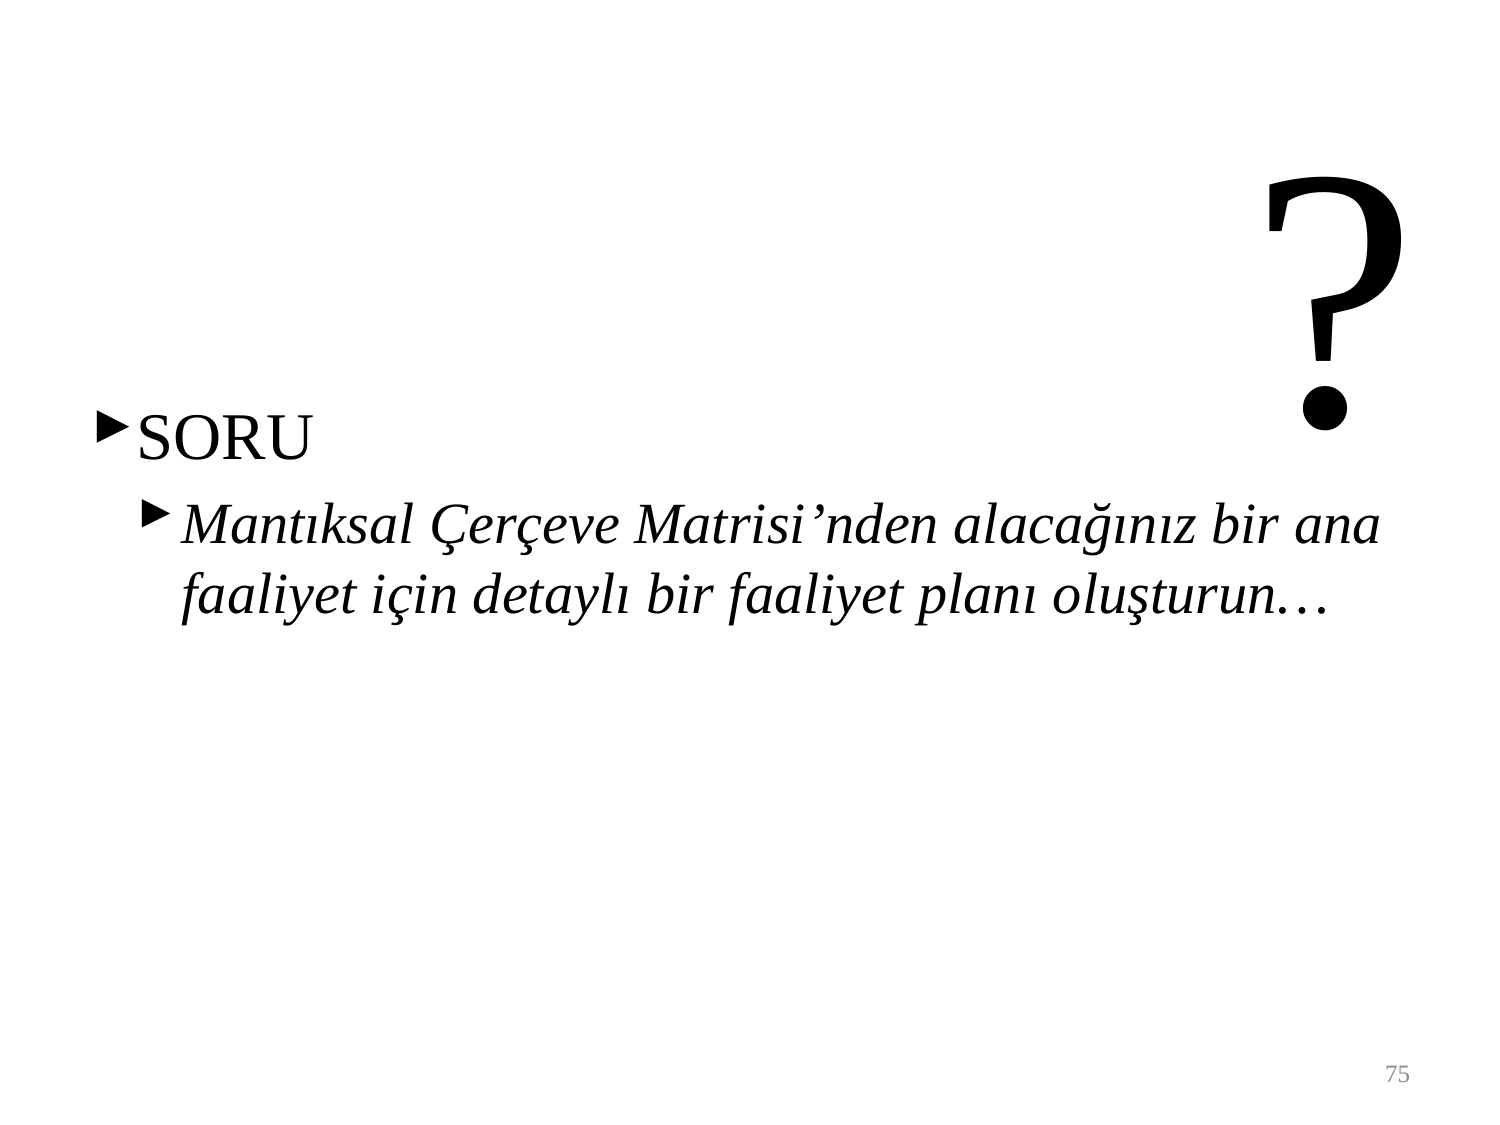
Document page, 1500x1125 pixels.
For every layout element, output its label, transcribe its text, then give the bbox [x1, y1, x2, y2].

slide_number 75 [1074, 1042, 1425, 1103]
text_box ? [1235, 42, 1432, 508]
list SORU Mantıksal Çerçeve Matrisi’nden alacağınız bir ana faaliyet için detaylı bir faaliyet planı oluşturun… [76, 302, 1428, 774]
